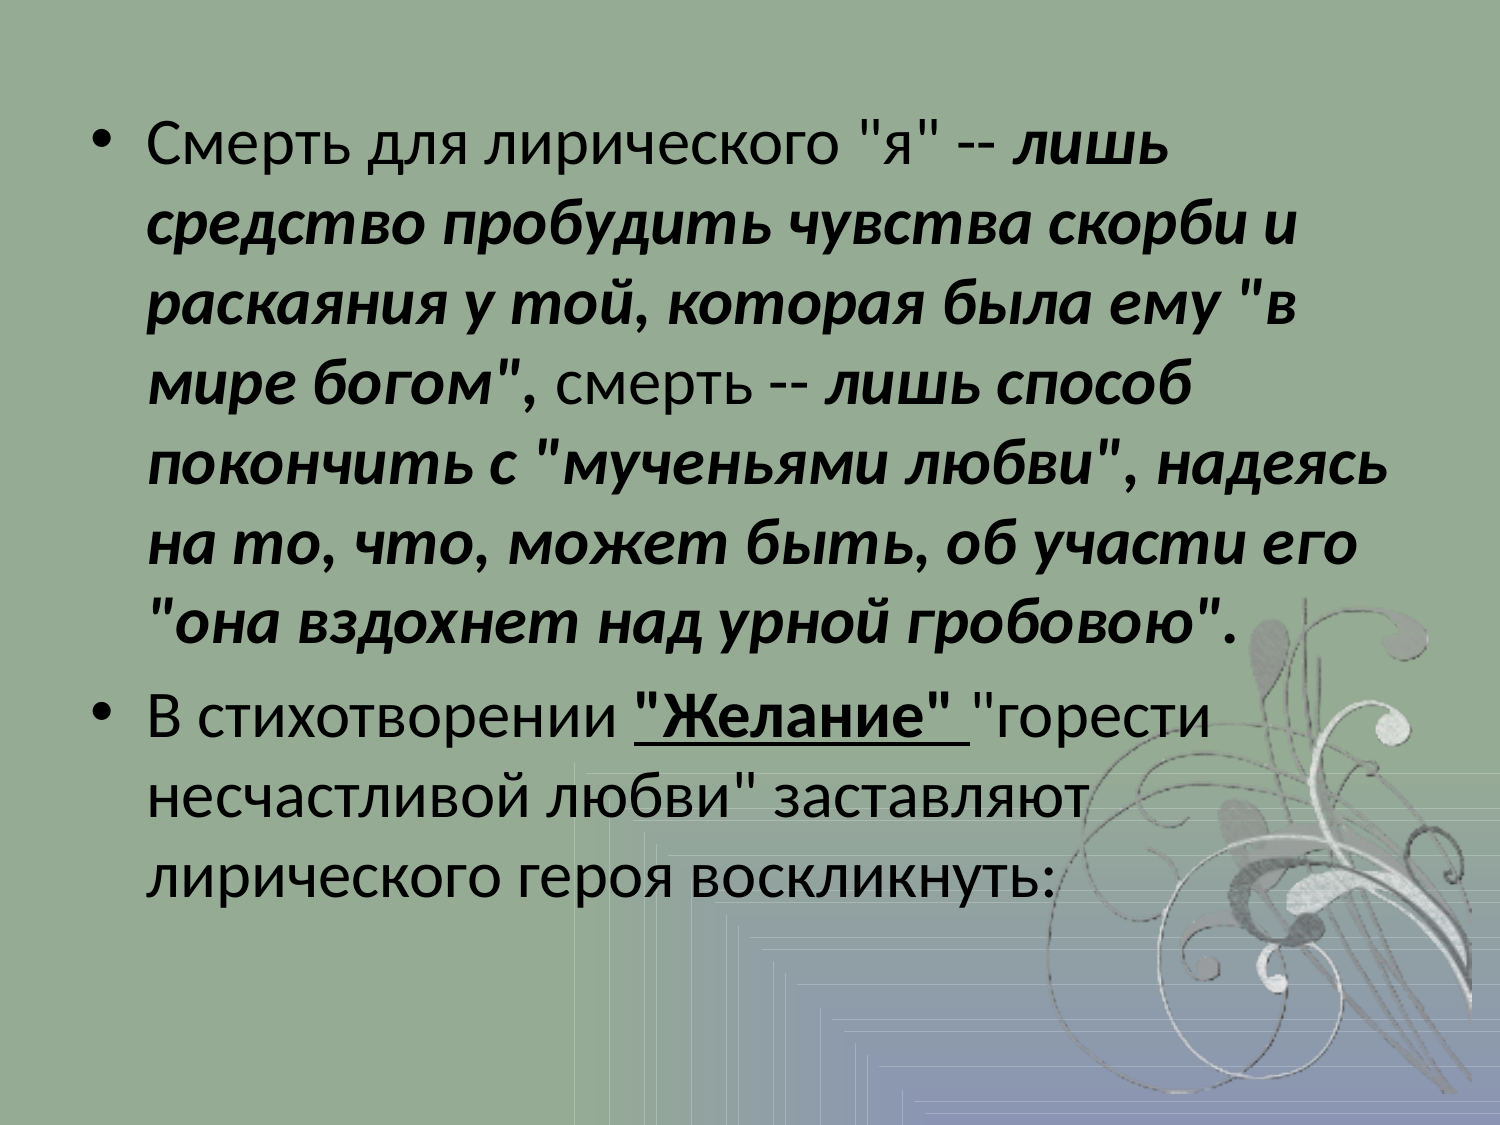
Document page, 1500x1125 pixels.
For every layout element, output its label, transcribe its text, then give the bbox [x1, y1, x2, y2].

picture [1045, 597, 1472, 1095]
list Смерть для лирического "я" -- лишь средство пробудить чувства скорби и раскаяния у той, которая была ему "в мире богом", смерть -- лишь способ покончить с "мученьями любви", надеясь на то, что, может быть, об участи его "она вздохнет над урной гробовою". В стихотворении "Желание" "горести несчастливой любви" заставляют лирического героя воскликнуть: [74, 89, 1426, 1006]
